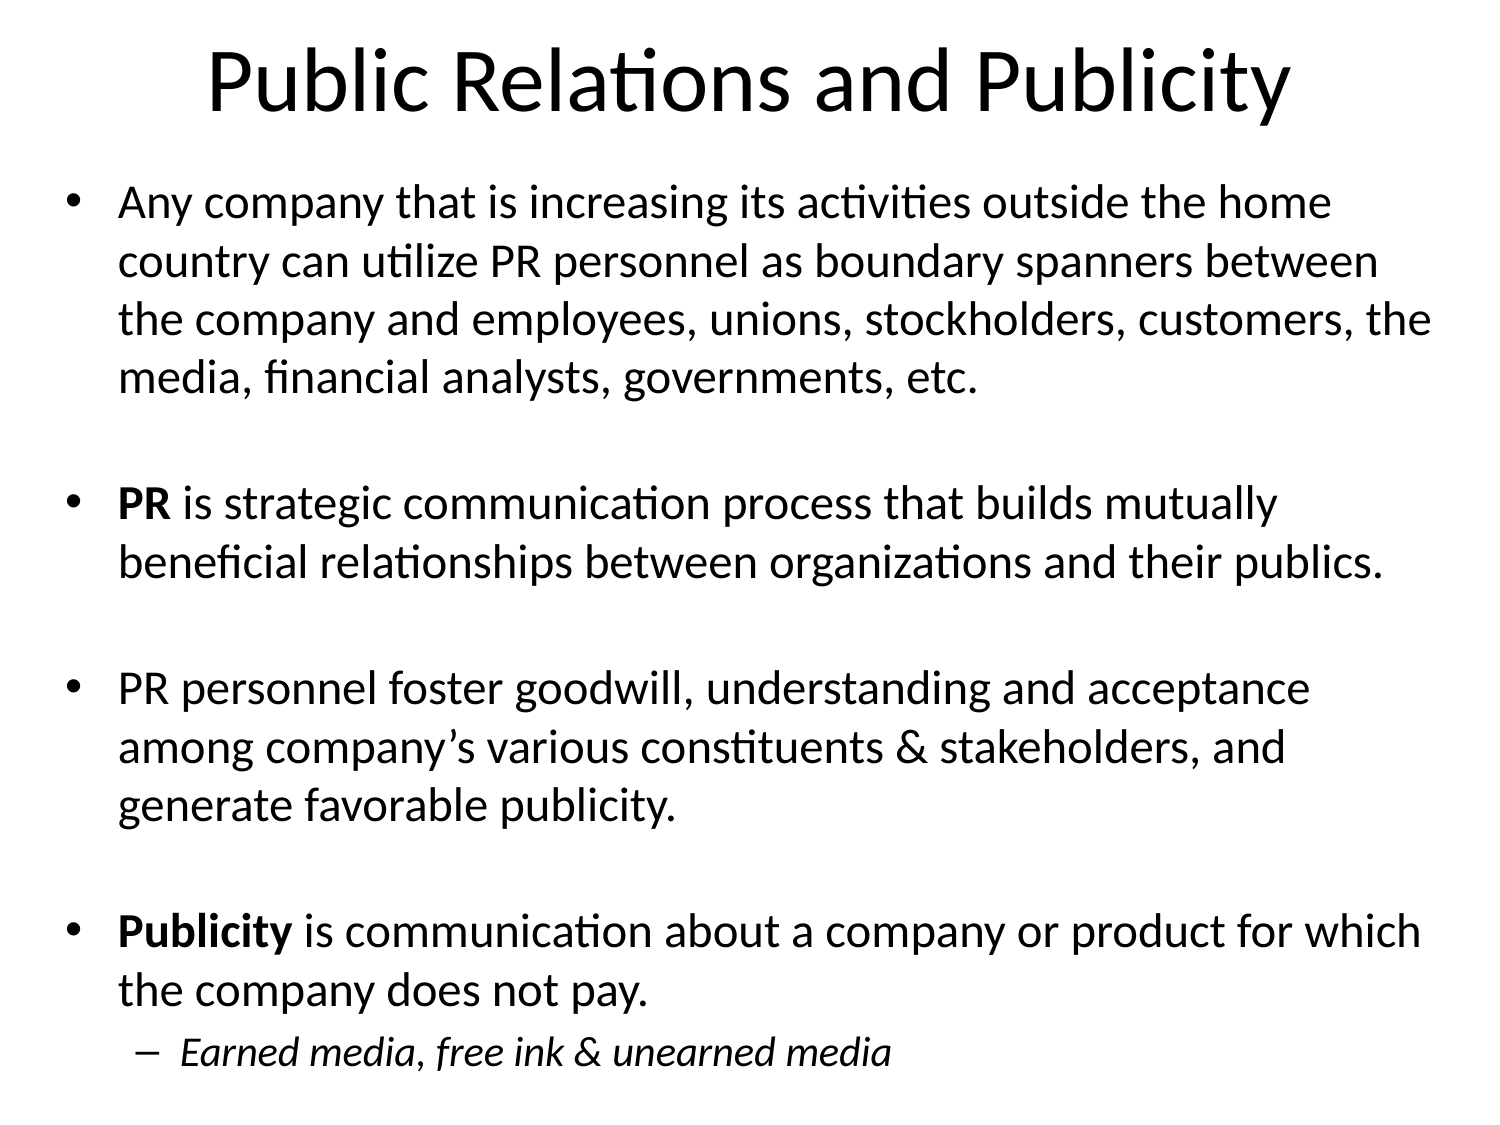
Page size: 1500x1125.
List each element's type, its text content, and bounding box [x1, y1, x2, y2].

list Any company that is increasing its activities outside the home country can utilize PR personnel as boundary spanners between the company and employees, unions, stockholders, customers, the media, financial analysts, governments, etc. PR is strategic communication process that builds mutually beneficial relationships between organizations and their publics. PR personnel foster goodwill, understanding and acceptance among company’s various constituents & stakeholders, and generate favorable publicity. Publicity is communication about a company or product for which the company does not pay. Earned media, free ink & unearned media [50, 162, 1463, 1088]
title Public Relations and Publicity [75, 0, 1425, 150]
